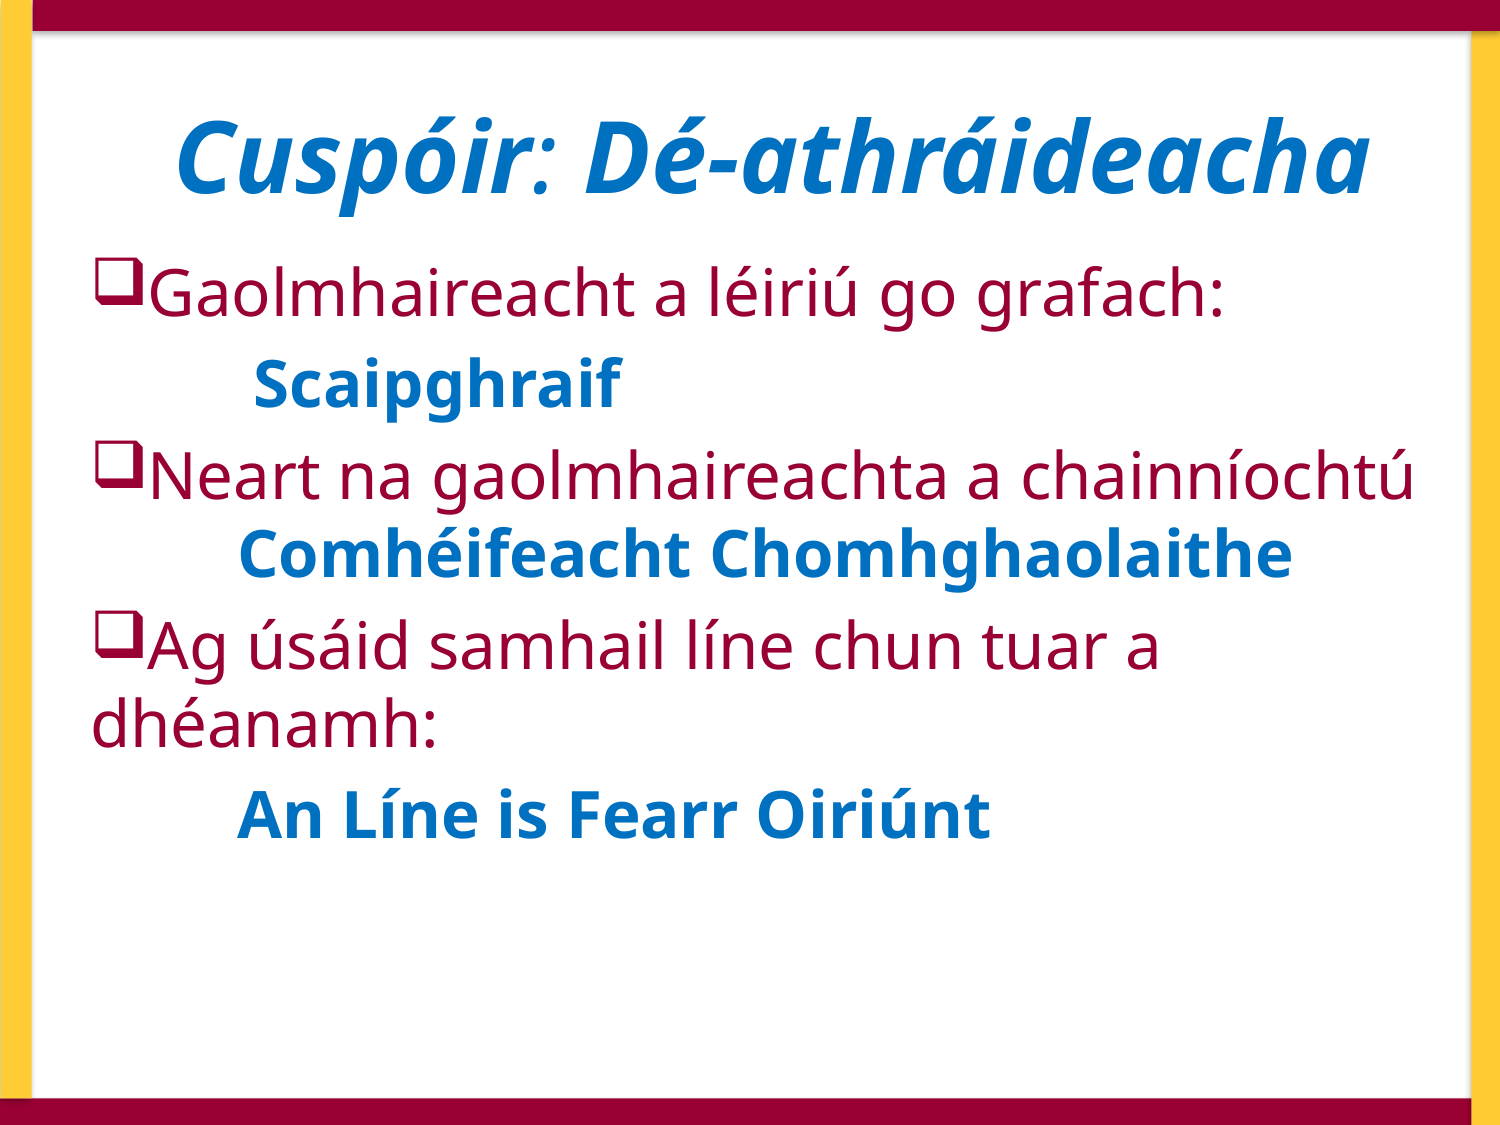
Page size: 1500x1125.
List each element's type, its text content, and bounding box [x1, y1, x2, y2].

list Gaolmhaireacht a léiriú go grafach: Scaipghraif Neart na gaolmhaireachta a chainníochtú Comhéifeacht Chomhghaolaithe Ag úsáid samhail líne chun tuar a dhéanamh: An Líne is Fearr Oiriúnt [75, 151, 1449, 895]
title Cuspóir: Dé-athráideacha [98, 59, 1449, 151]
